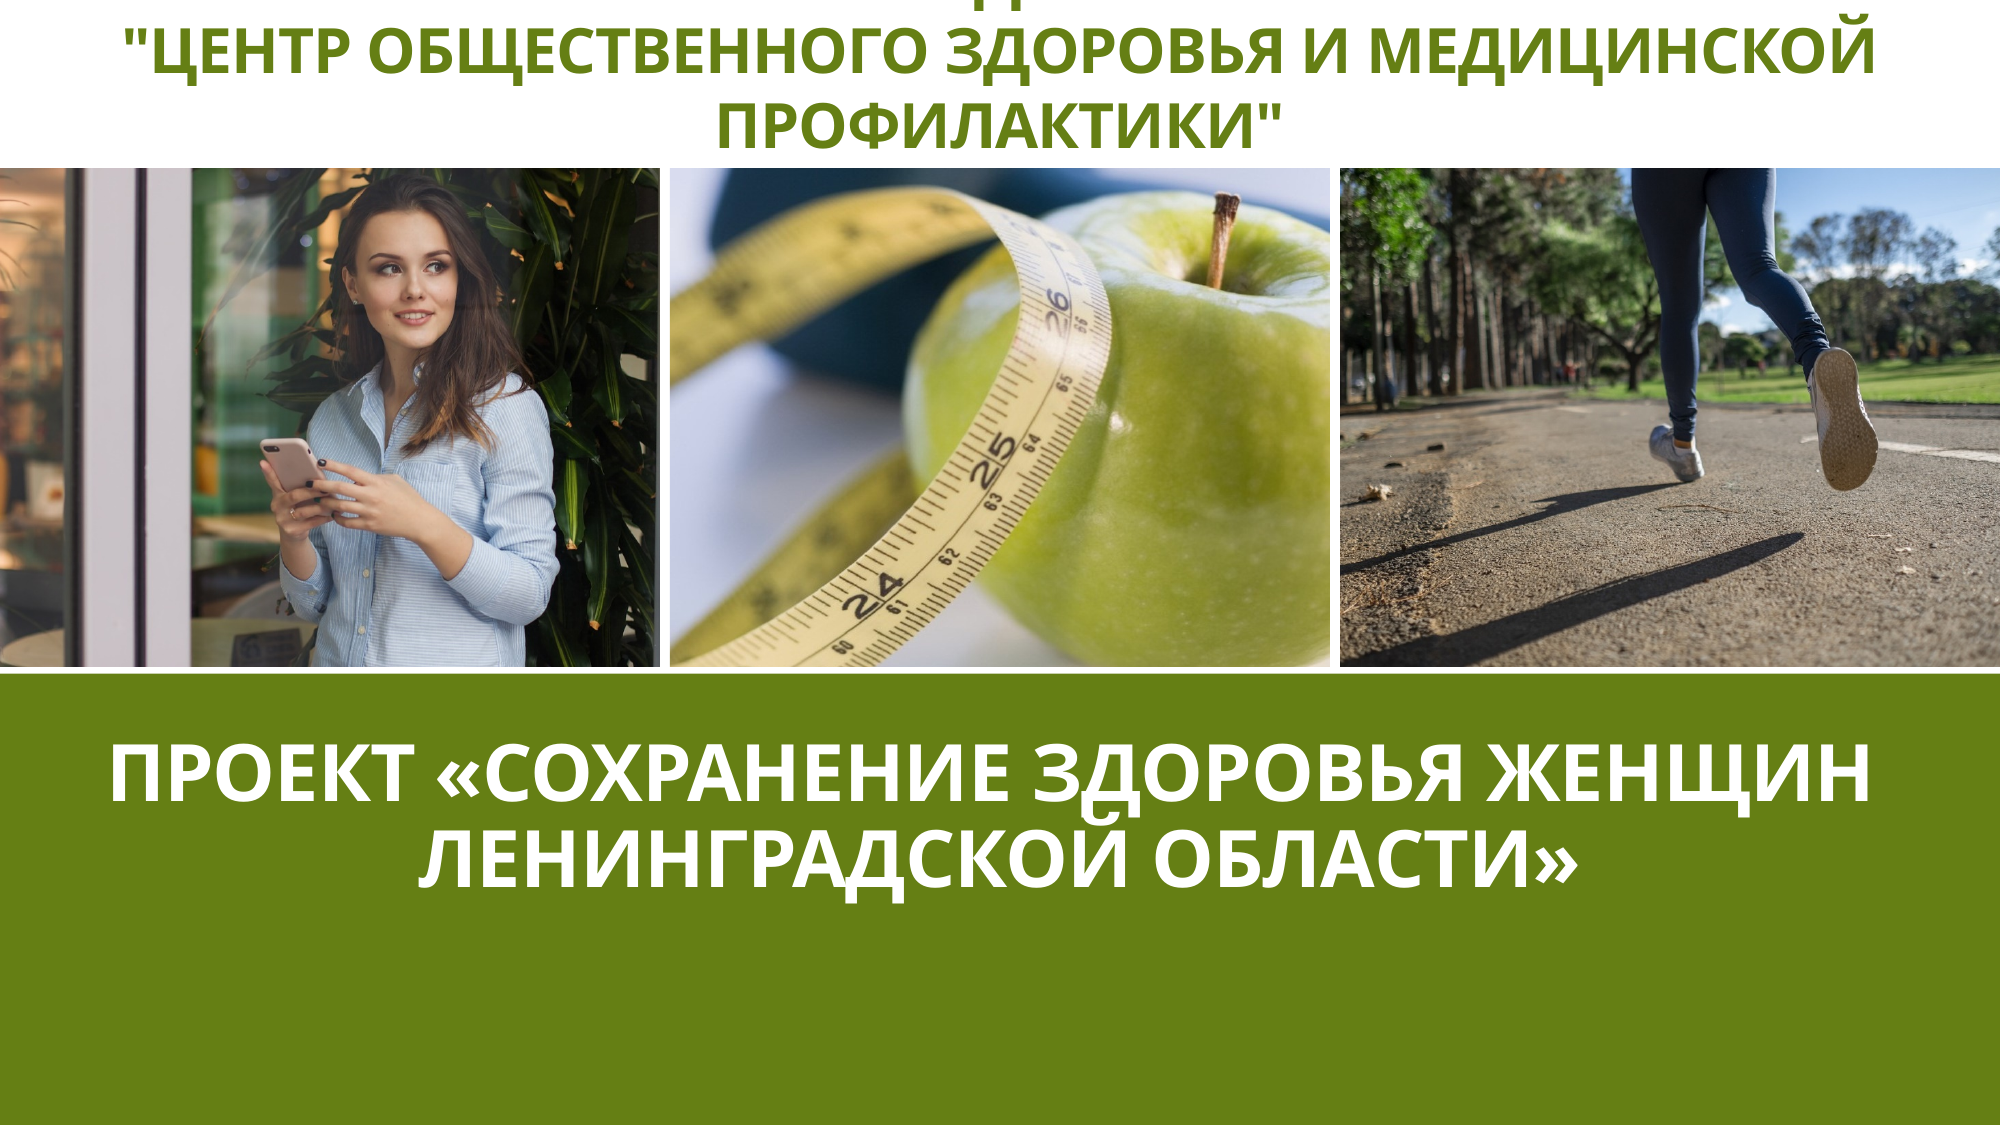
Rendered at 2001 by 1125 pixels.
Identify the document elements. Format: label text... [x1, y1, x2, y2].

title Проект «Сохранение здоровья женщин Ленинградской области» [87, 641, 1913, 913]
picture [1339, 168, 2000, 667]
text_box ГКУЗ Ленинградской Области "Центр общественного здоровья и медицинской профилактики" [0, 6, 2000, 169]
picture [0, 168, 660, 667]
picture [669, 168, 1330, 667]
